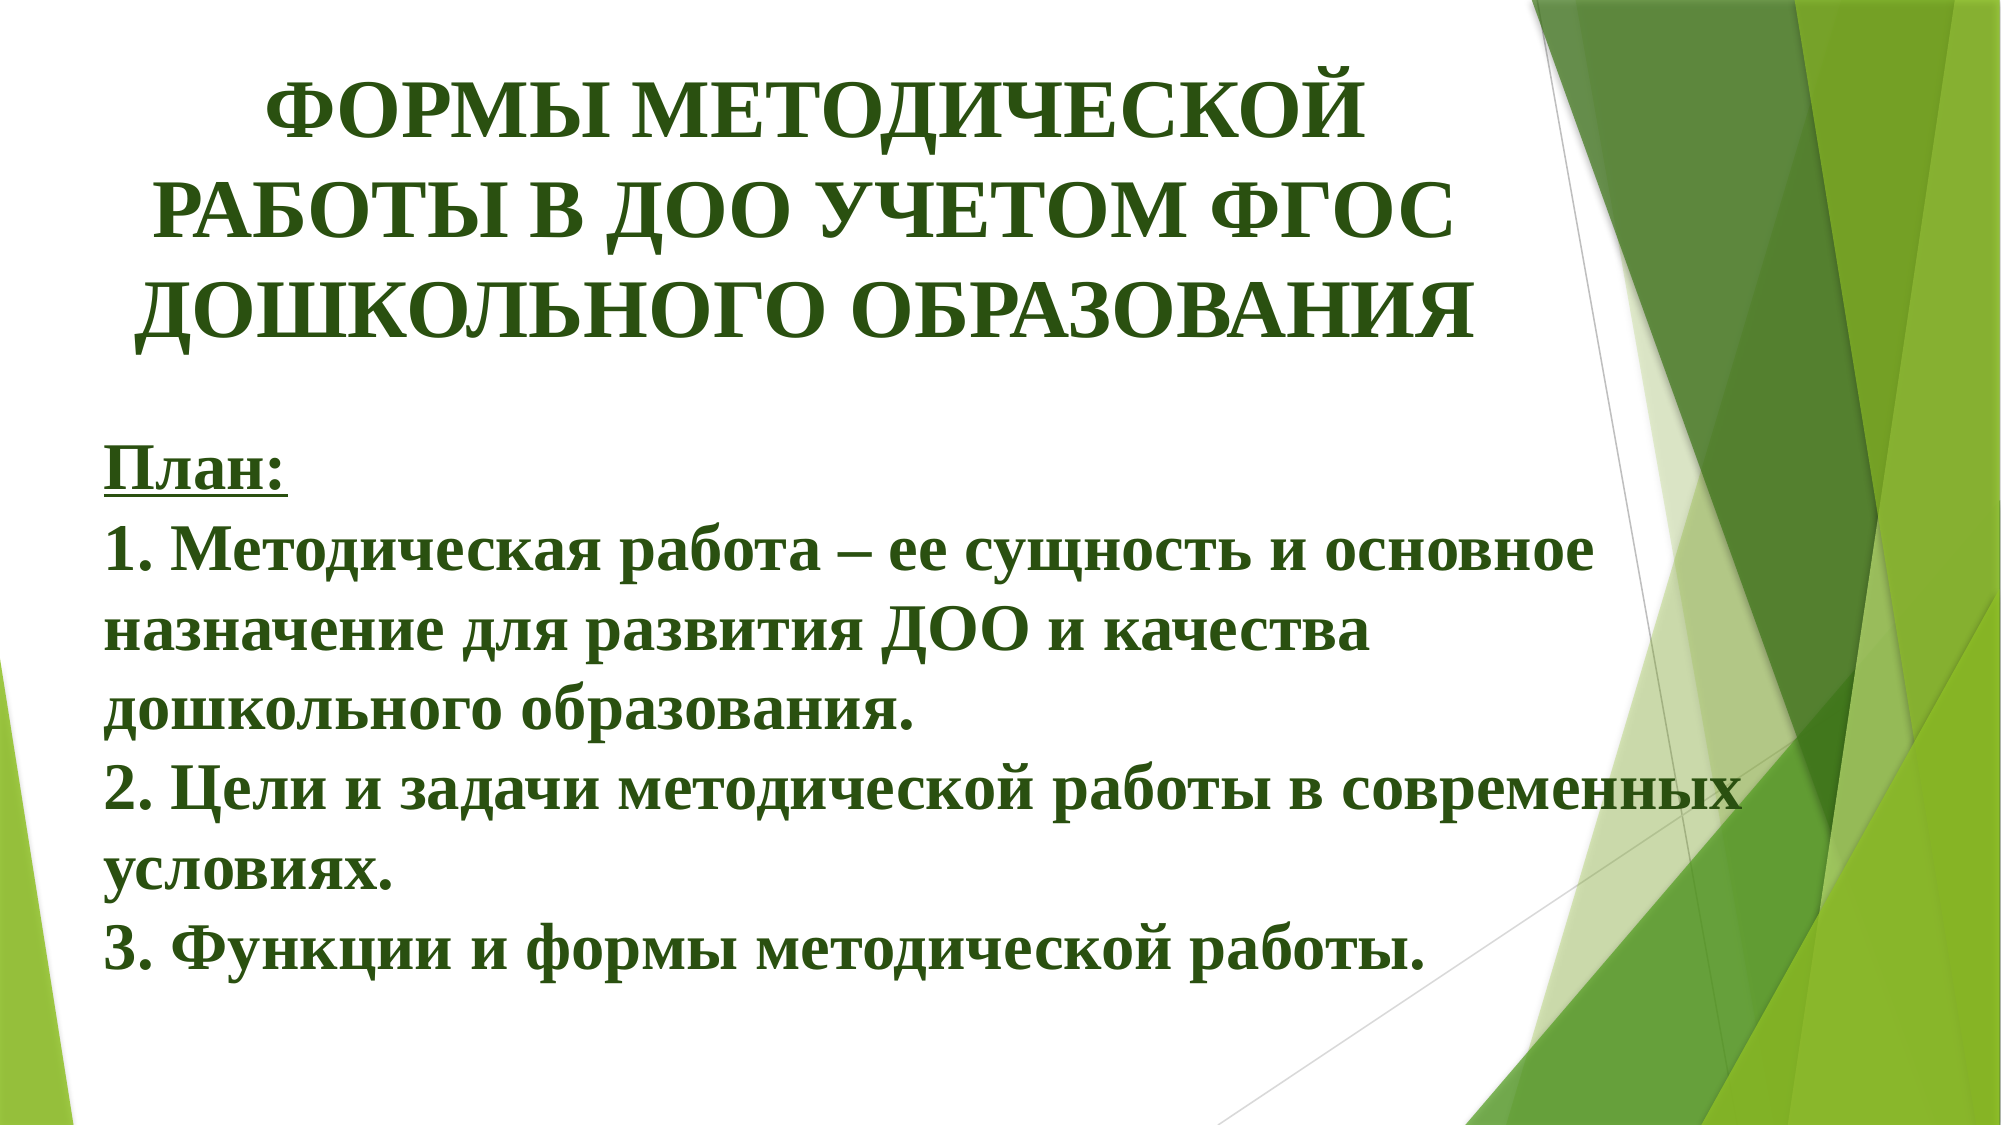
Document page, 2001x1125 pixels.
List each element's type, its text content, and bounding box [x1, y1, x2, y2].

text_box ФОРМЫ МЕТОДИЧЕСКОЙ РАБОТЫ В ДОО УЧЕТОМ ФГОС ДОШКОЛЬНОГО ОБРАЗОВАНИЯ [102, 46, 1530, 362]
text_box План: 1. Методическая работа – ее сущность и основное назначение для развития ДОО и качества дошкольного образования. 2. Цели и задачи методической работы в современных условиях. 3. Функции и формы методической работы. [88, 415, 1775, 991]
